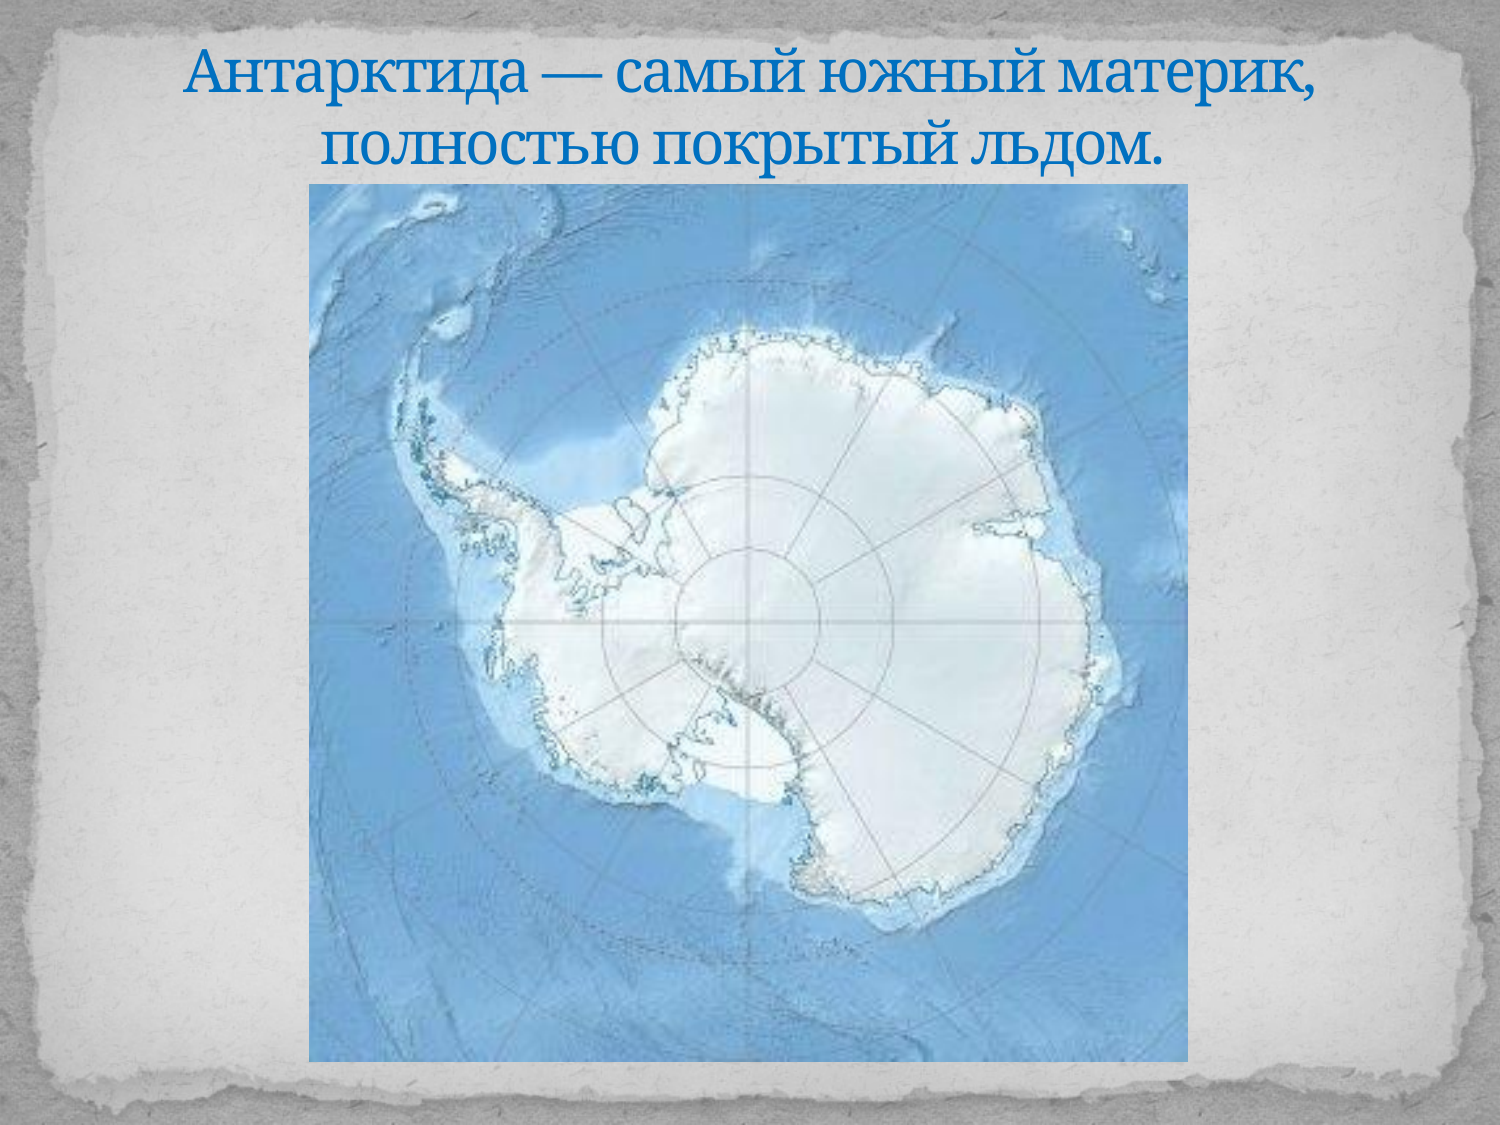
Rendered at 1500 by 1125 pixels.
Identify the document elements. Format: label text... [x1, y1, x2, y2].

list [311, 186, 1187, 1061]
title Антарктида — самый южный материк, полностью покрытый льдом. [74, 24, 1425, 185]
